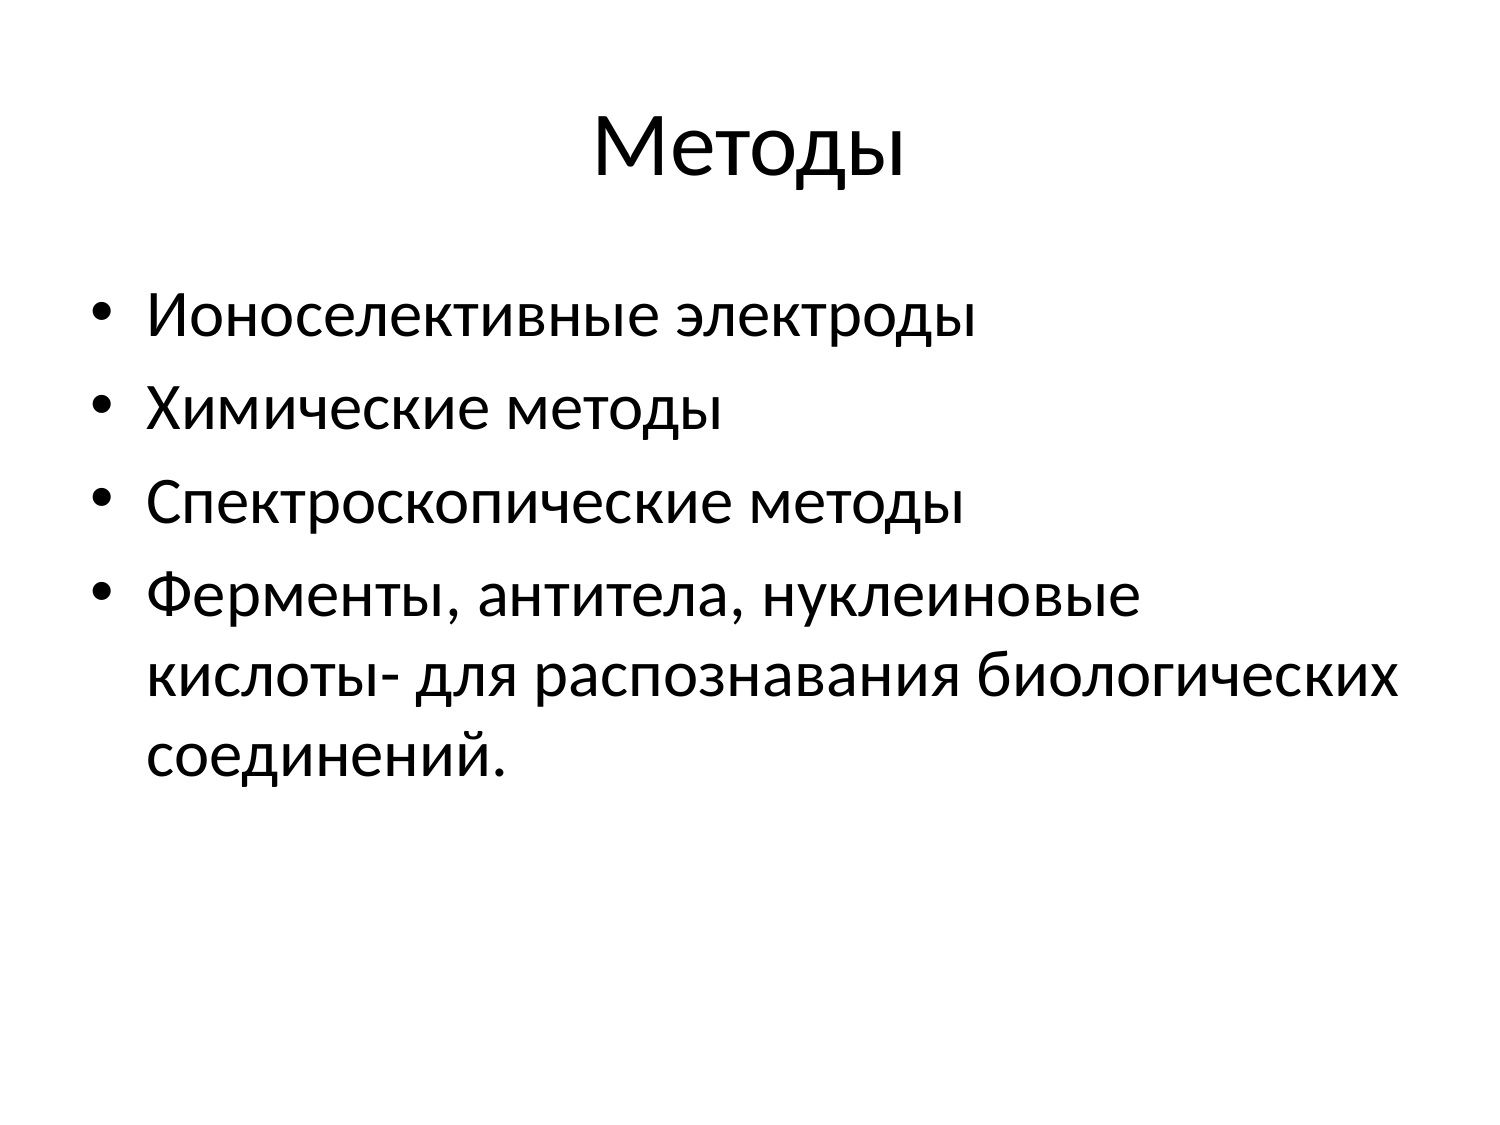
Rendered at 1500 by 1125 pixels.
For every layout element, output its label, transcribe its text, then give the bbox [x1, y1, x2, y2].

list Ионоселективные электроды Химические методы Спектроскопические методы Ферменты, антитела, нуклеиновые кислоты- для распознавания биологических соединений. [75, 262, 1425, 1005]
title Методы [75, 45, 1425, 233]
